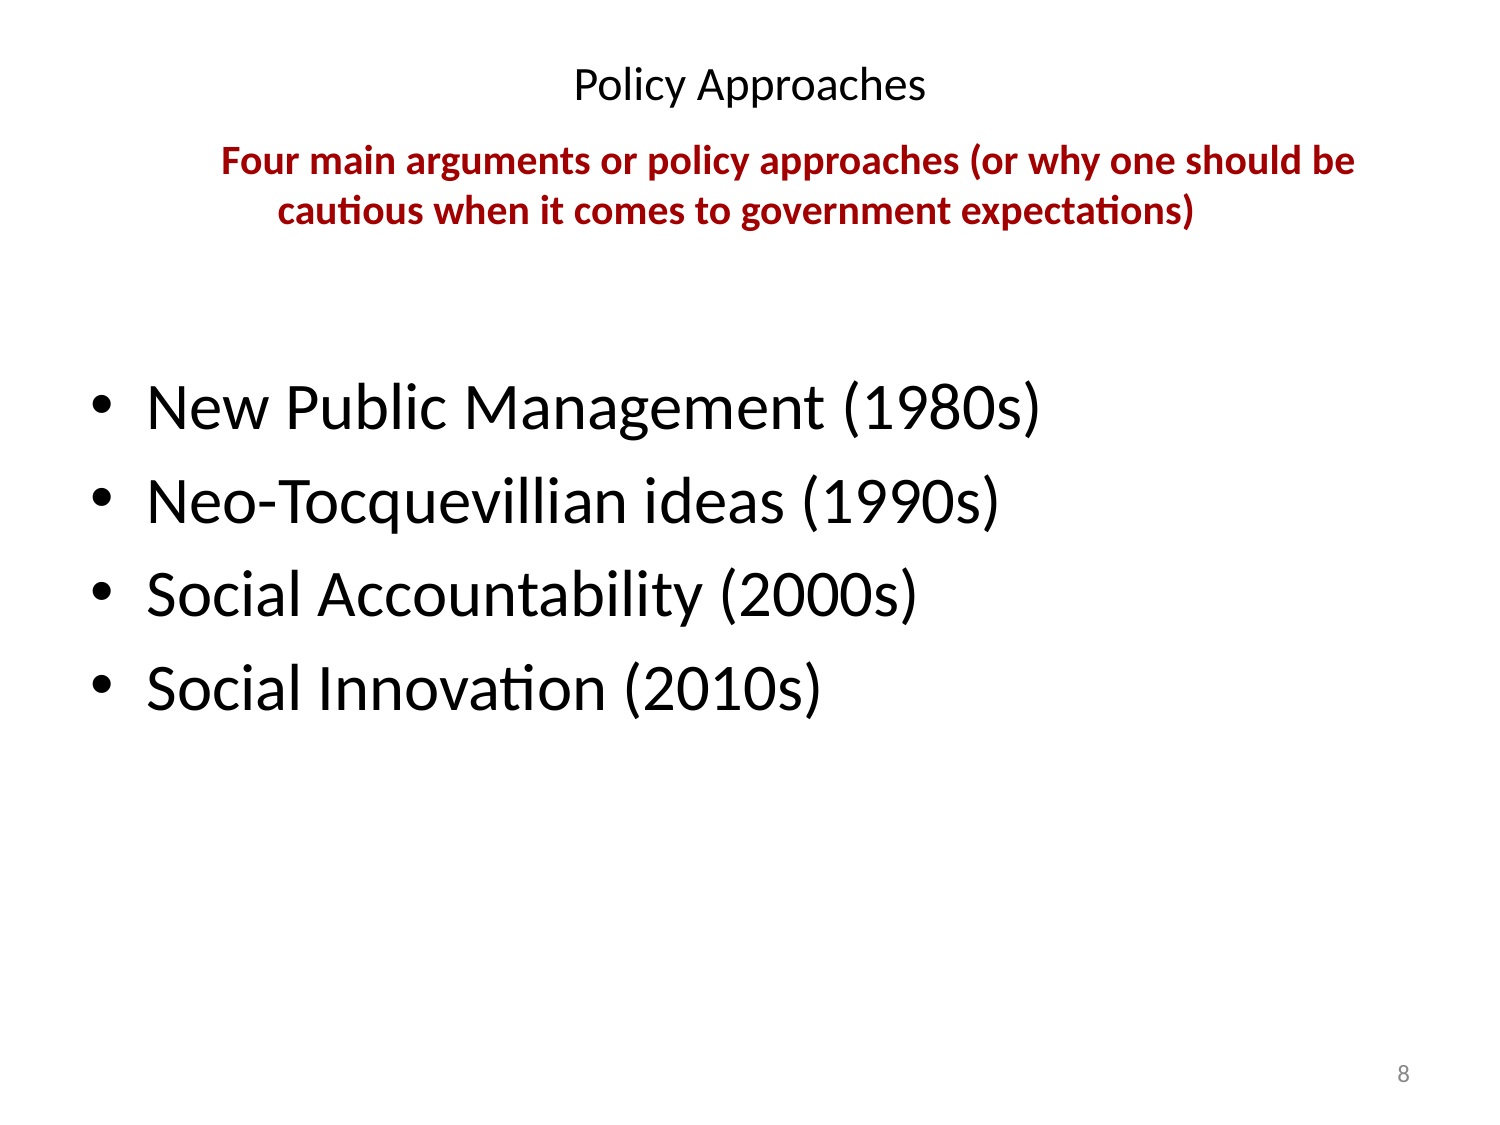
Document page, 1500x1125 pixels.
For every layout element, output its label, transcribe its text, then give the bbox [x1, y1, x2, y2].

list New Public Management (1980s) Neo-Tocquevillian ideas (1990s) Social Accountability (2000s) Social Innovation (2010s) [75, 262, 1425, 1005]
slide_number 8 [1074, 1042, 1425, 1103]
text_box Four main arguments or policy approaches (or why one should be cautious when it comes to government expectations) [206, 125, 1424, 185]
title Policy Approaches [75, 45, 1425, 233]
